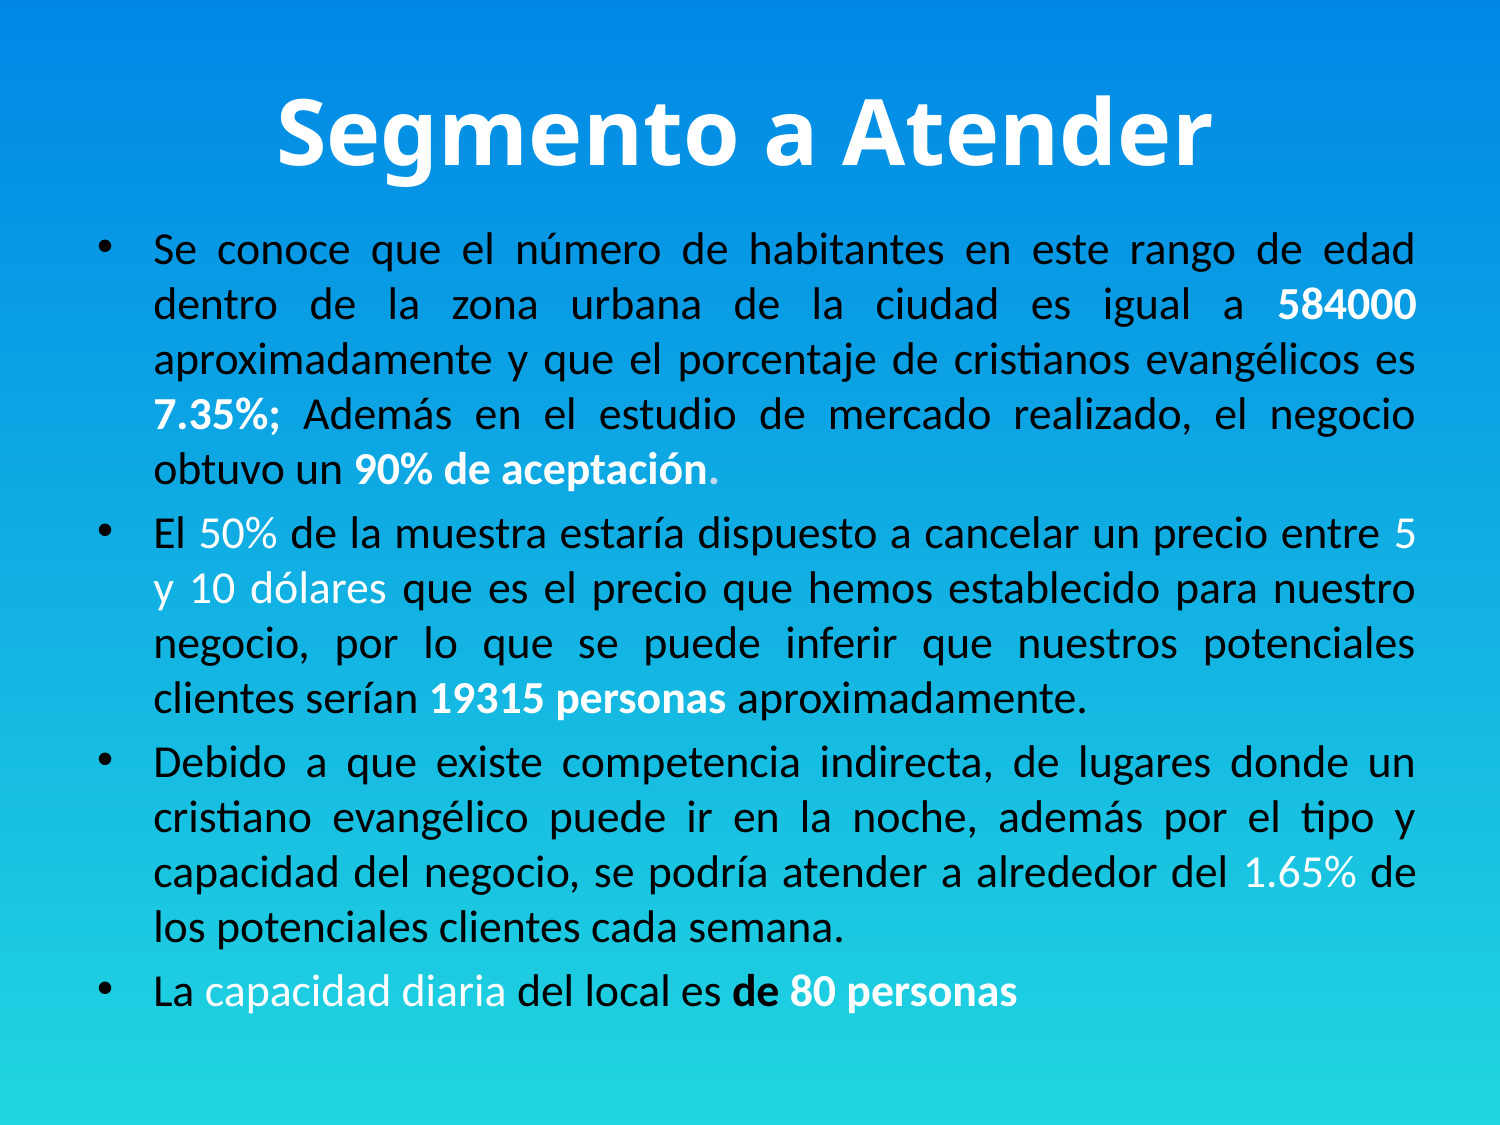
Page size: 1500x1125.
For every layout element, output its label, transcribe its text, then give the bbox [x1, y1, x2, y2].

title Segmento a Atender [70, 34, 1421, 223]
list Se conoce que el número de habitantes en este rango de edad dentro de la zona urbana de la ciudad es igual a 584000 aproximadamente y que el porcentaje de cristianos evangélicos es 7.35%; Además en el estudio de mercado realizado, el negocio obtuvo un 90% de aceptación. El 50% de la muestra estaría dispuesto a cancelar un precio entre 5 y 10 dólares que es el precio que hemos establecido para nuestro negocio, por lo que se puede inferir que nuestros potenciales clientes serían 19315 personas aproximadamente. Debido a que existe competencia indirecta, de lugares donde un cristiano evangélico puede ir en la noche, además por el tipo y capacidad del negocio, se podría atender a alrededor del 1.65% de los potenciales clientes cada semana. La capacidad diaria del local es de 80 personas [81, 210, 1433, 954]
